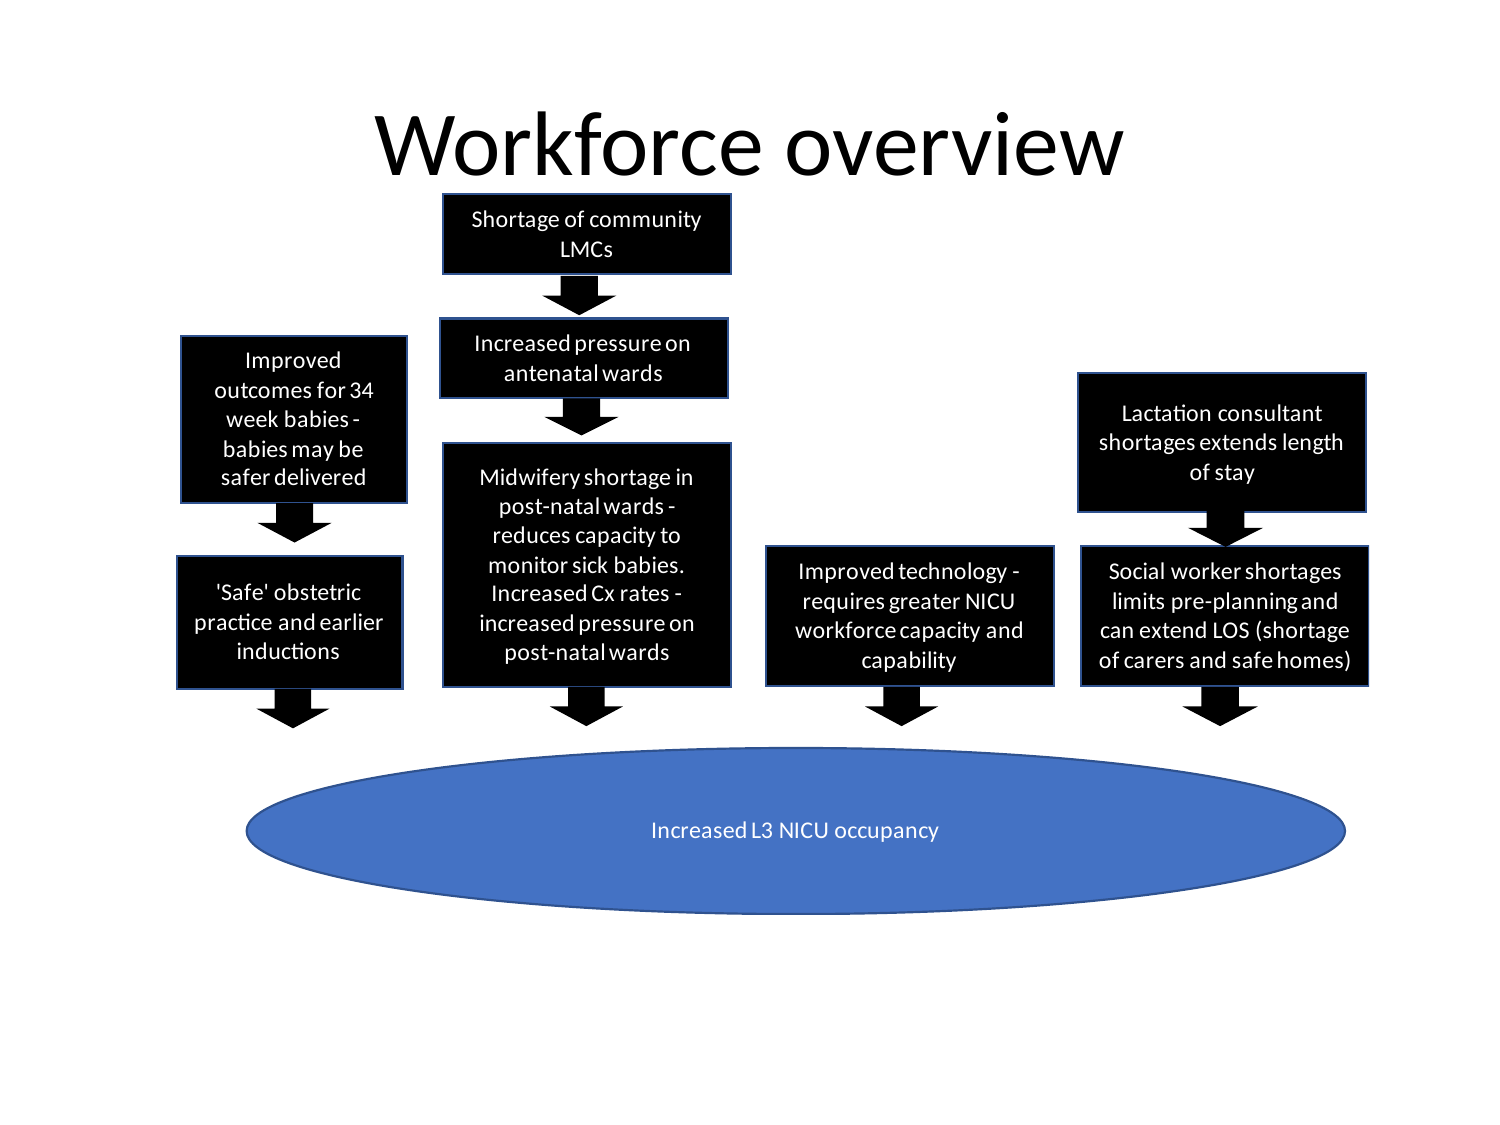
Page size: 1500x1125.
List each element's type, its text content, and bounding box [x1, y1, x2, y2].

title Workforce overview [75, 45, 1425, 233]
picture [175, 192, 1370, 915]
